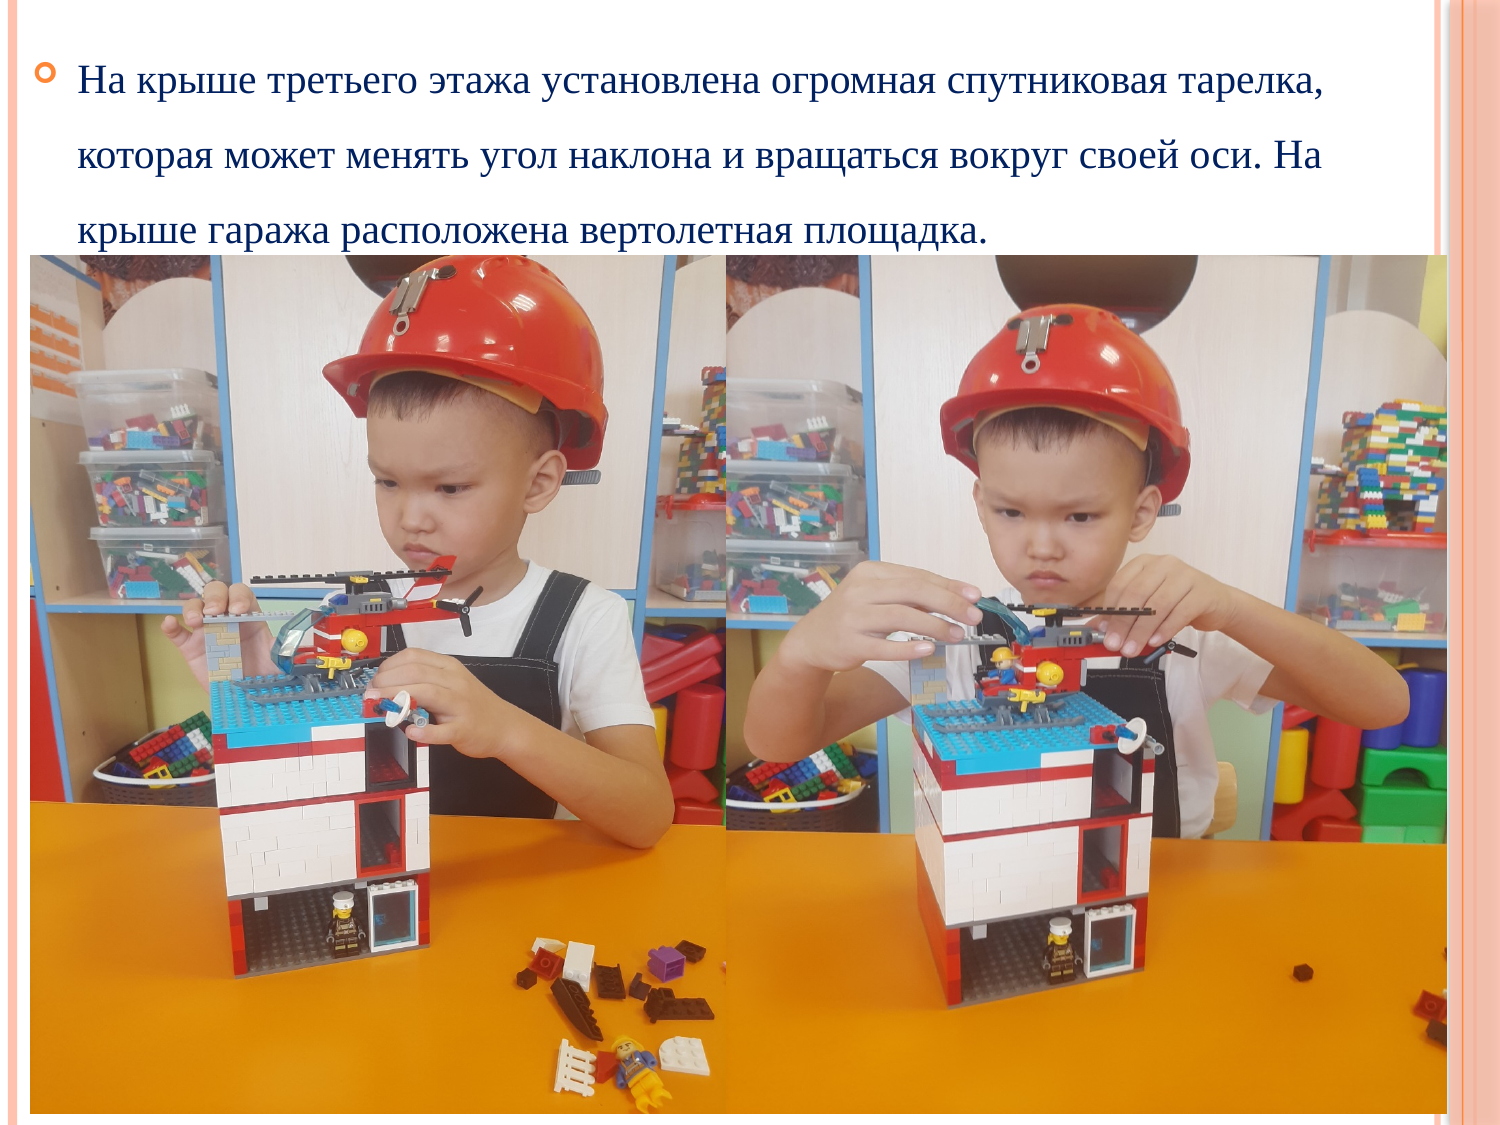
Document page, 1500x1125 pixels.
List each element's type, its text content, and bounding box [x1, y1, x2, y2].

picture [29, 254, 1448, 1114]
list На крыше третьего этажа установлена огромная спутниковая тарелка, которая может менять угол наклона и вращаться вокруг своей оси. На крыше гаража расположена вертолетная площадка. [17, 19, 1447, 1118]
